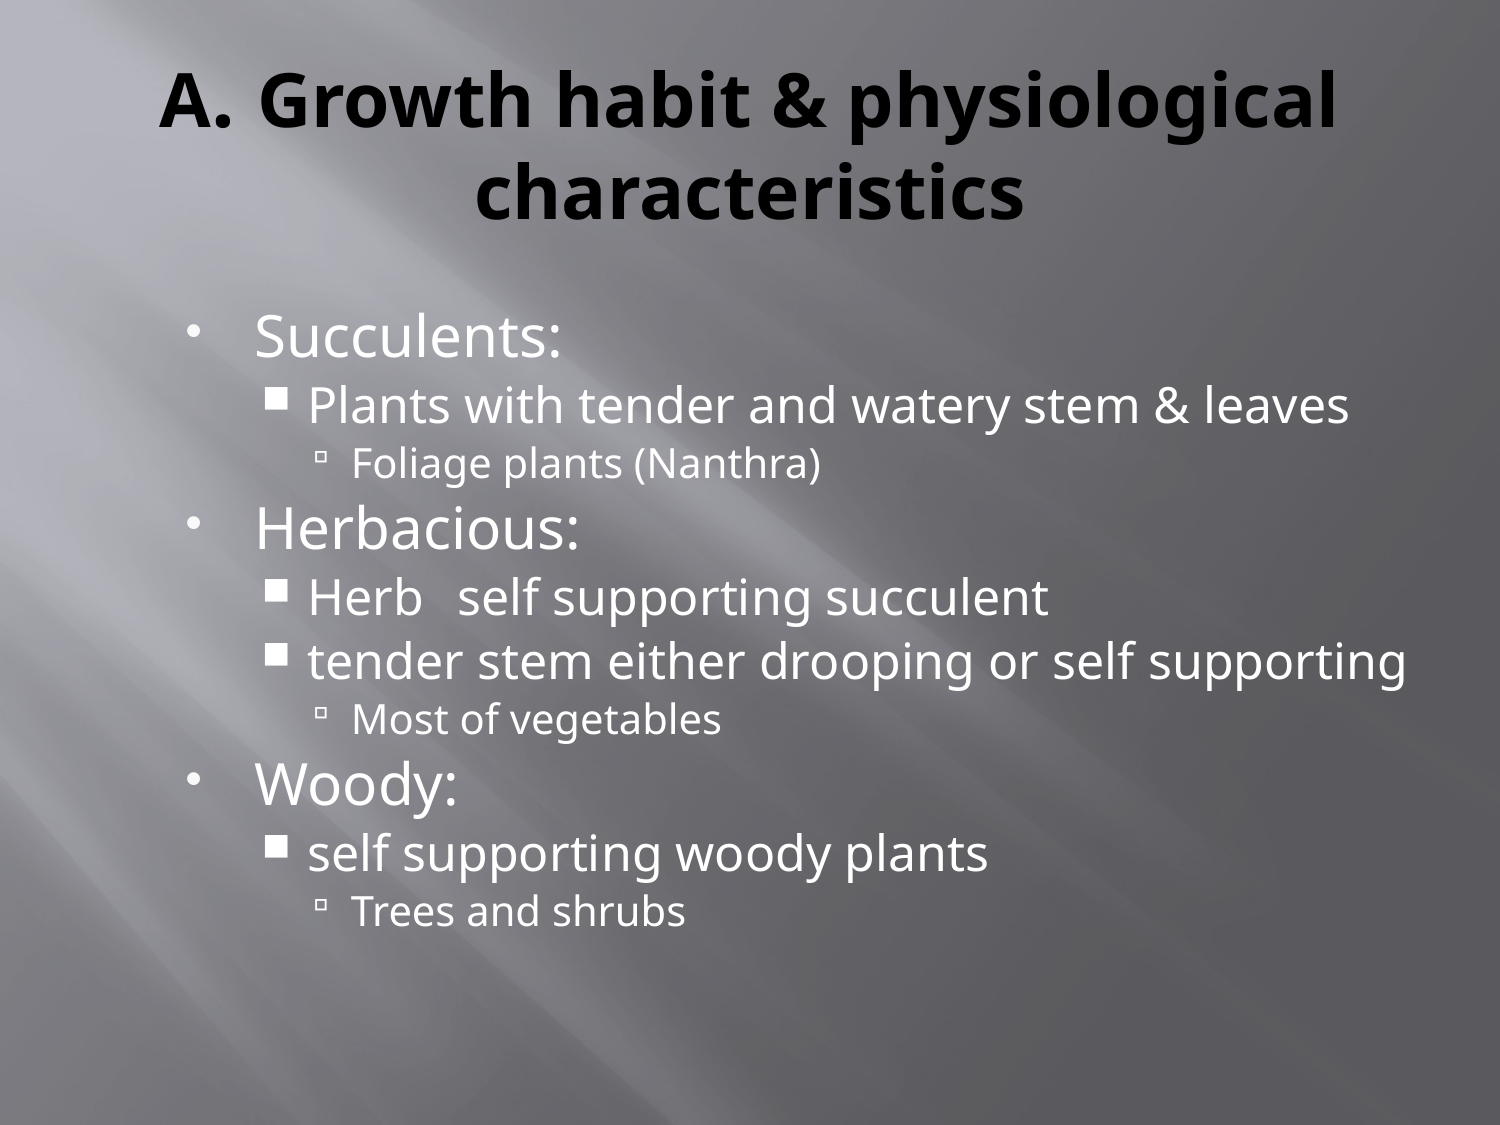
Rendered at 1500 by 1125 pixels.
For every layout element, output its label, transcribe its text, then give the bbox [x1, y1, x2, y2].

list Succulents: Plants with tender and watery stem & leaves Foliage plants (Nanthra) Herbacious: Herb self supporting succulent tender stem either drooping or self supporting Most of vegetables Woody: self supporting woody plants Trees and shrubs [150, 299, 1425, 975]
title A. Growth habit & physiological characteristics [75, 45, 1425, 233]
